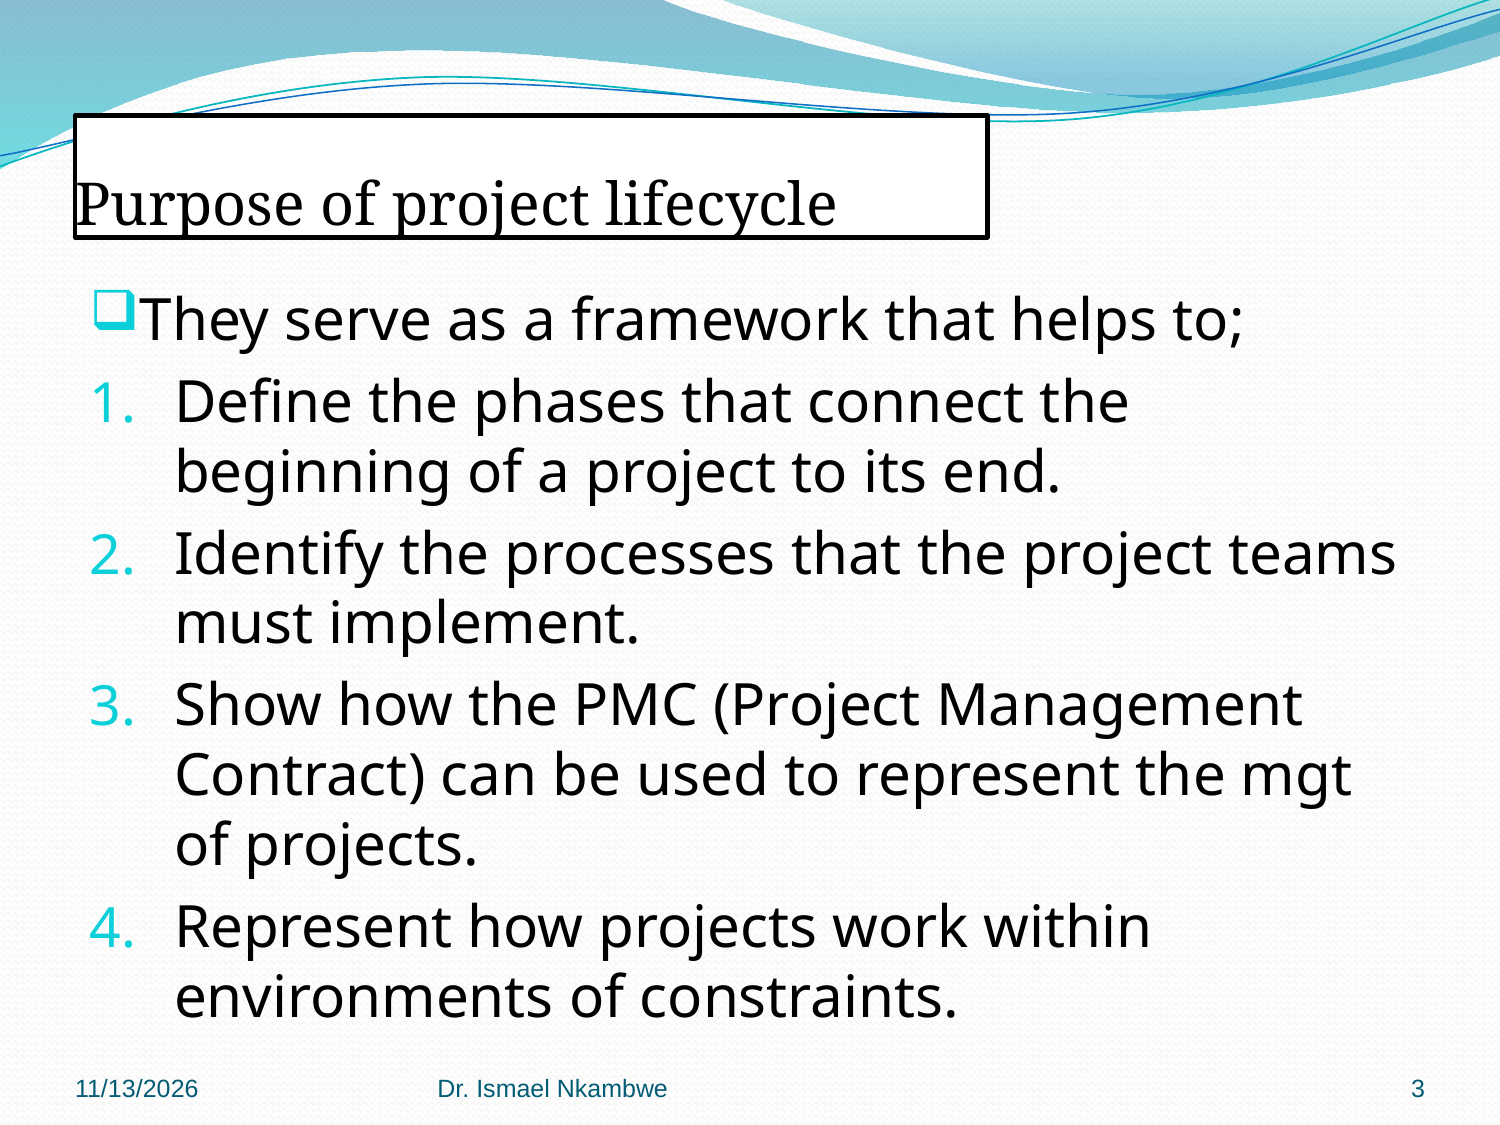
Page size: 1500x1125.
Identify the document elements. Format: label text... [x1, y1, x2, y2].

list They serve as a framework that helps to; Define the phases that connect the beginning of a project to its end. Identify the processes that the project teams must implement. Show how the PMC (Project Management Contract) can be used to represent the mgt of projects. Represent how projects work within environments of constraints. [75, 275, 1425, 1038]
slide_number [75, 1042, 425, 1103]
footer Dr. Ismael Nkambwe [437, 1042, 988, 1103]
title Purpose of project lifecycle [73, 113, 990, 240]
slide_number 3 [1299, 1042, 1425, 1103]
